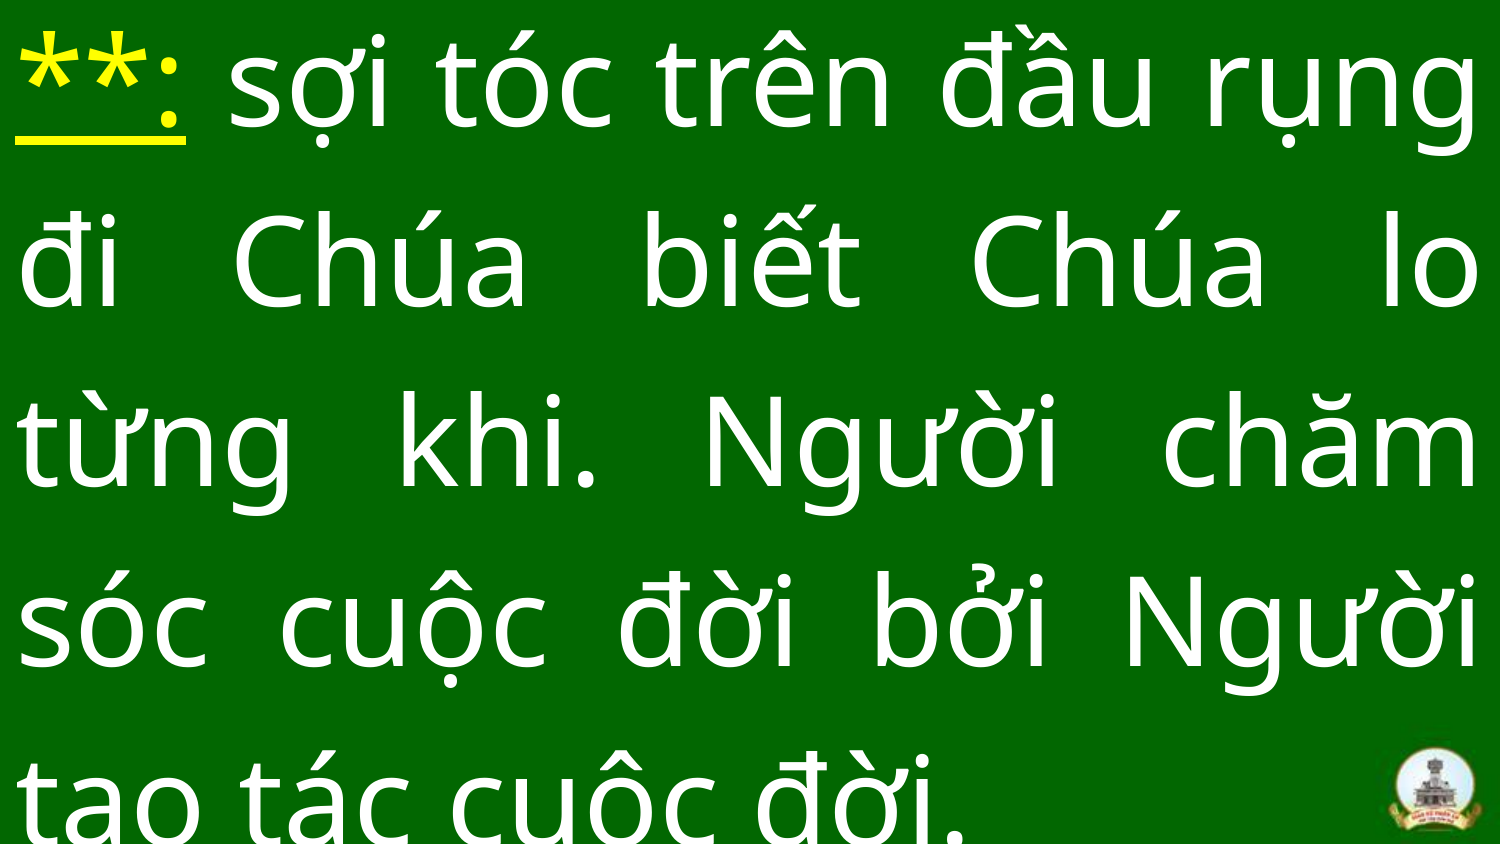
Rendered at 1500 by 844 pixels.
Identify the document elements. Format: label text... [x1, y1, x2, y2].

title **: sợi tóc trên đầu rụng đi Chúa biết Chúa lo từng khi. Người chăm sóc cuộc đời bởi Người tạo tác cuộc đời. [0, 0, 1500, 844]
